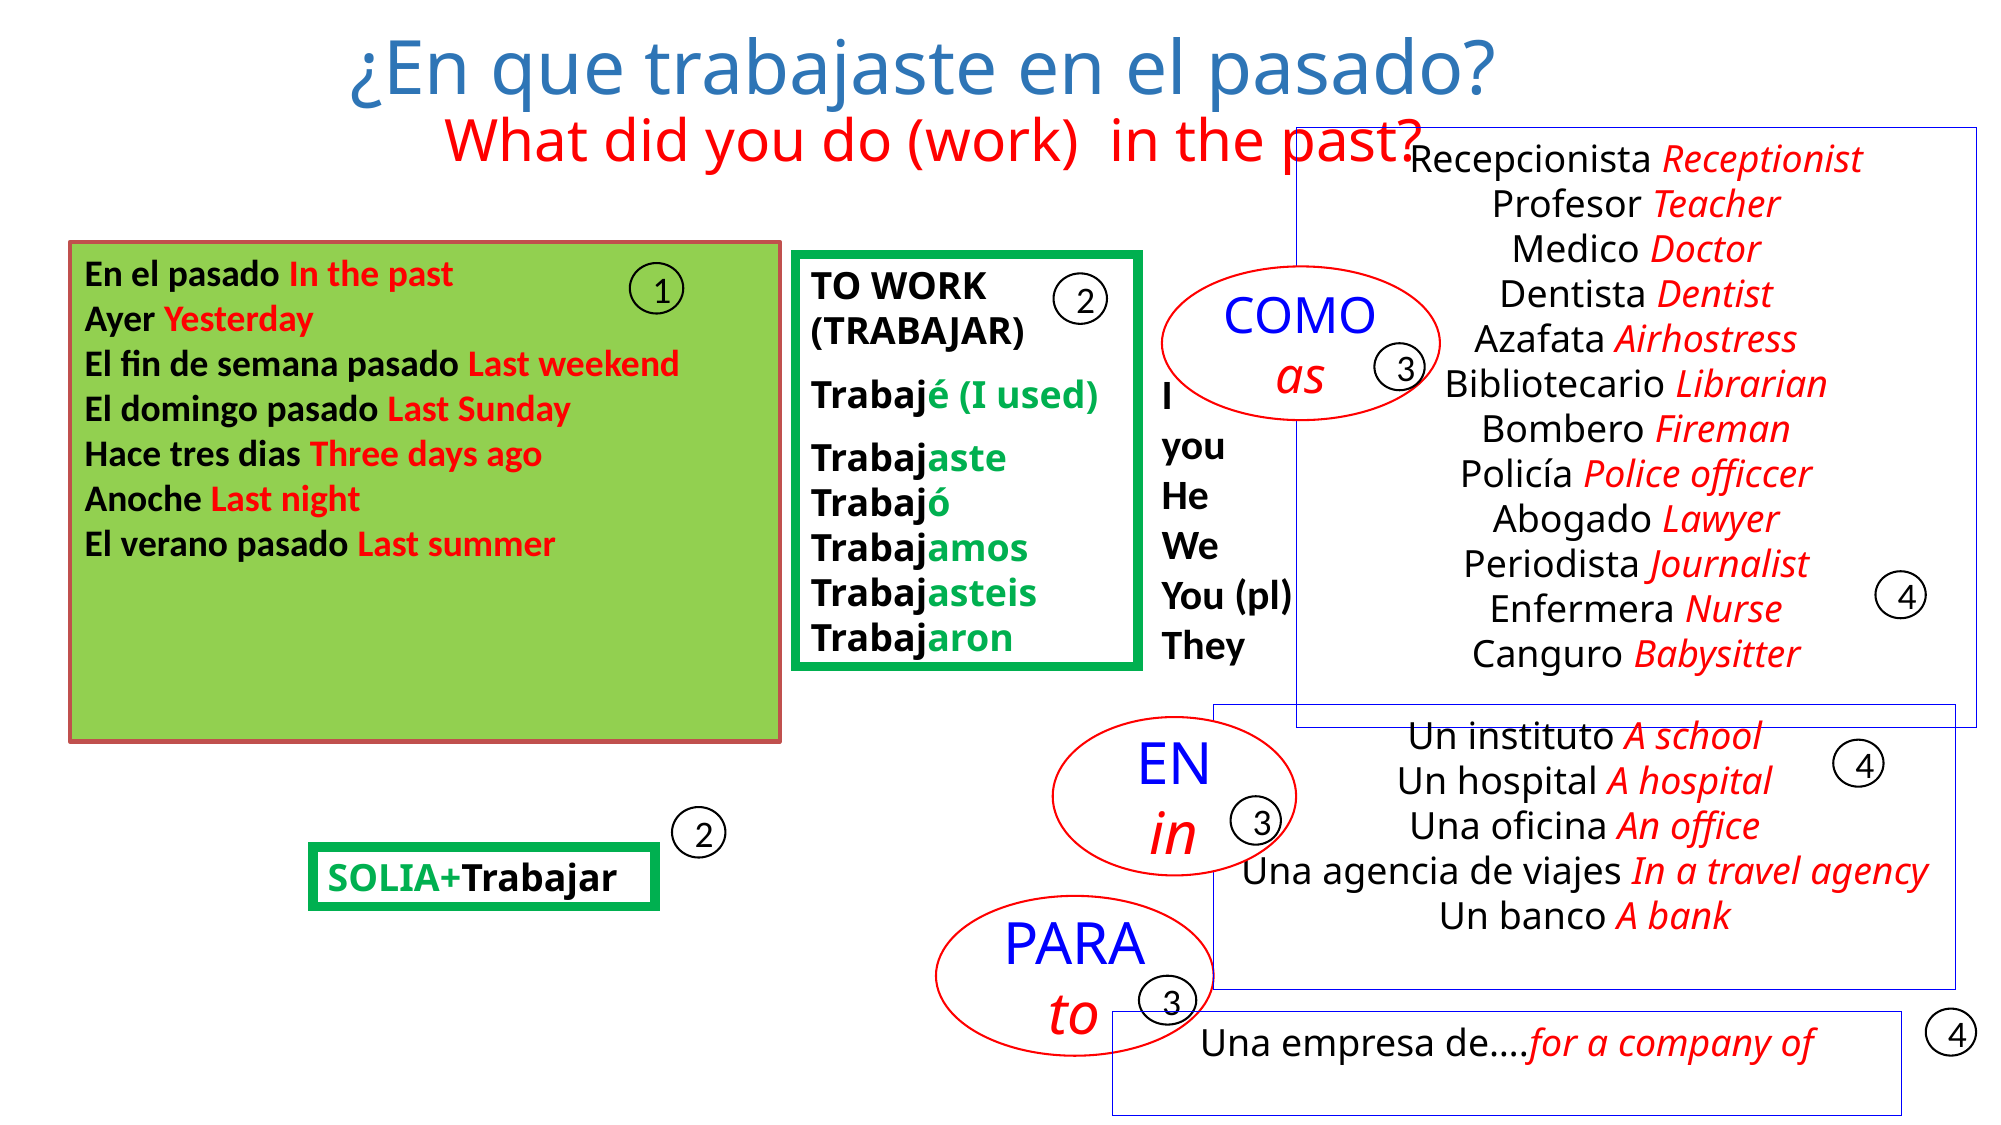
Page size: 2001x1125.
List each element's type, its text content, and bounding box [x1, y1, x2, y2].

text_box SOLIA+Trabajar [312, 846, 656, 907]
text_box Recepcionista Receptionist Profesor Teacher Medico Doctor Dentista Dentist Azafata Airhostress Bibliotecario Librarian Bombero Fireman Policía Police officcer Abogado Lawyer Periodista Journalist Enfermera Nurse Canguro Babysitter [1296, 127, 1977, 728]
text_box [935, 895, 1214, 1056]
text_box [1052, 717, 1297, 876]
text_box 4 [1924, 1007, 1978, 1057]
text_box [1161, 266, 1440, 421]
text_box Un instituto A school Un hospital A hospital Una oficina An office Una agencia de viajes In a travel agency Un banco A bank [1213, 704, 1956, 990]
text_box I you He We You (pl) They [1146, 360, 1296, 676]
text_box Una empresa de….for a company of [1112, 1011, 1902, 1116]
text_box 1 [628, 261, 685, 315]
text_box En el pasado In the past Ayer Yesterday El fin de semana pasado Last weekend El domingo pasado Last Sunday Hace tres dias Three days ago Anoche Last night El verano pasado Last summer [69, 241, 780, 742]
title ¿En que trabajaste en el pasado? What did you do (work) in the past? [41, 38, 1827, 182]
text_box TO WORK (TRABAJAR) Trabajé (I used) Trabajaste Trabajó Trabajamos Trabajasteis Trabajaron [795, 254, 1138, 667]
text_box 2 [670, 806, 727, 859]
text_box 4 [1874, 570, 1927, 620]
text_box 2 [1052, 272, 1109, 325]
text_box 4 [1832, 738, 1885, 788]
